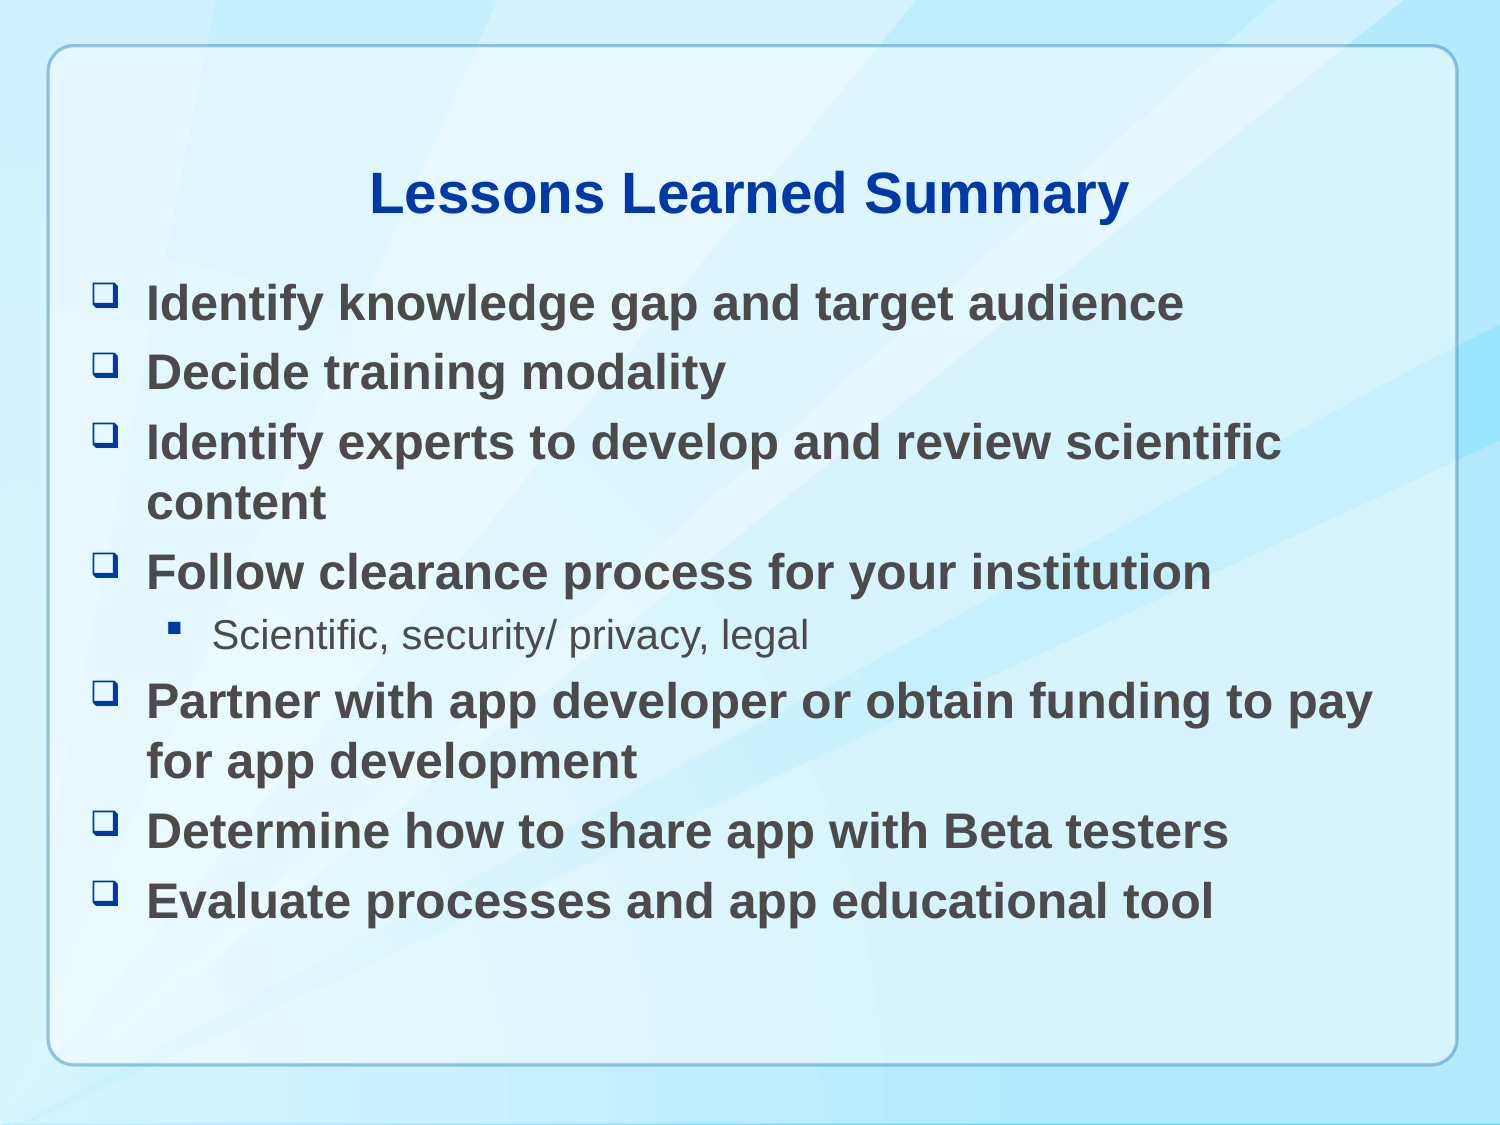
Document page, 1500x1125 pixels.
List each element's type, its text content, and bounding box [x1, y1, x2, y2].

list Identify knowledge gap and target audience Decide training modality Identify experts to develop and review scientific content Follow clearance process for your institution Scientific, security/ privacy, legal Partner with app developer or obtain funding to pay for app development Determine how to share app with Beta testers Evaluate processes and app educational tool [75, 262, 1425, 950]
picture [0, 0, 1500, 1125]
title Lessons Learned Summary [75, 45, 1425, 233]
